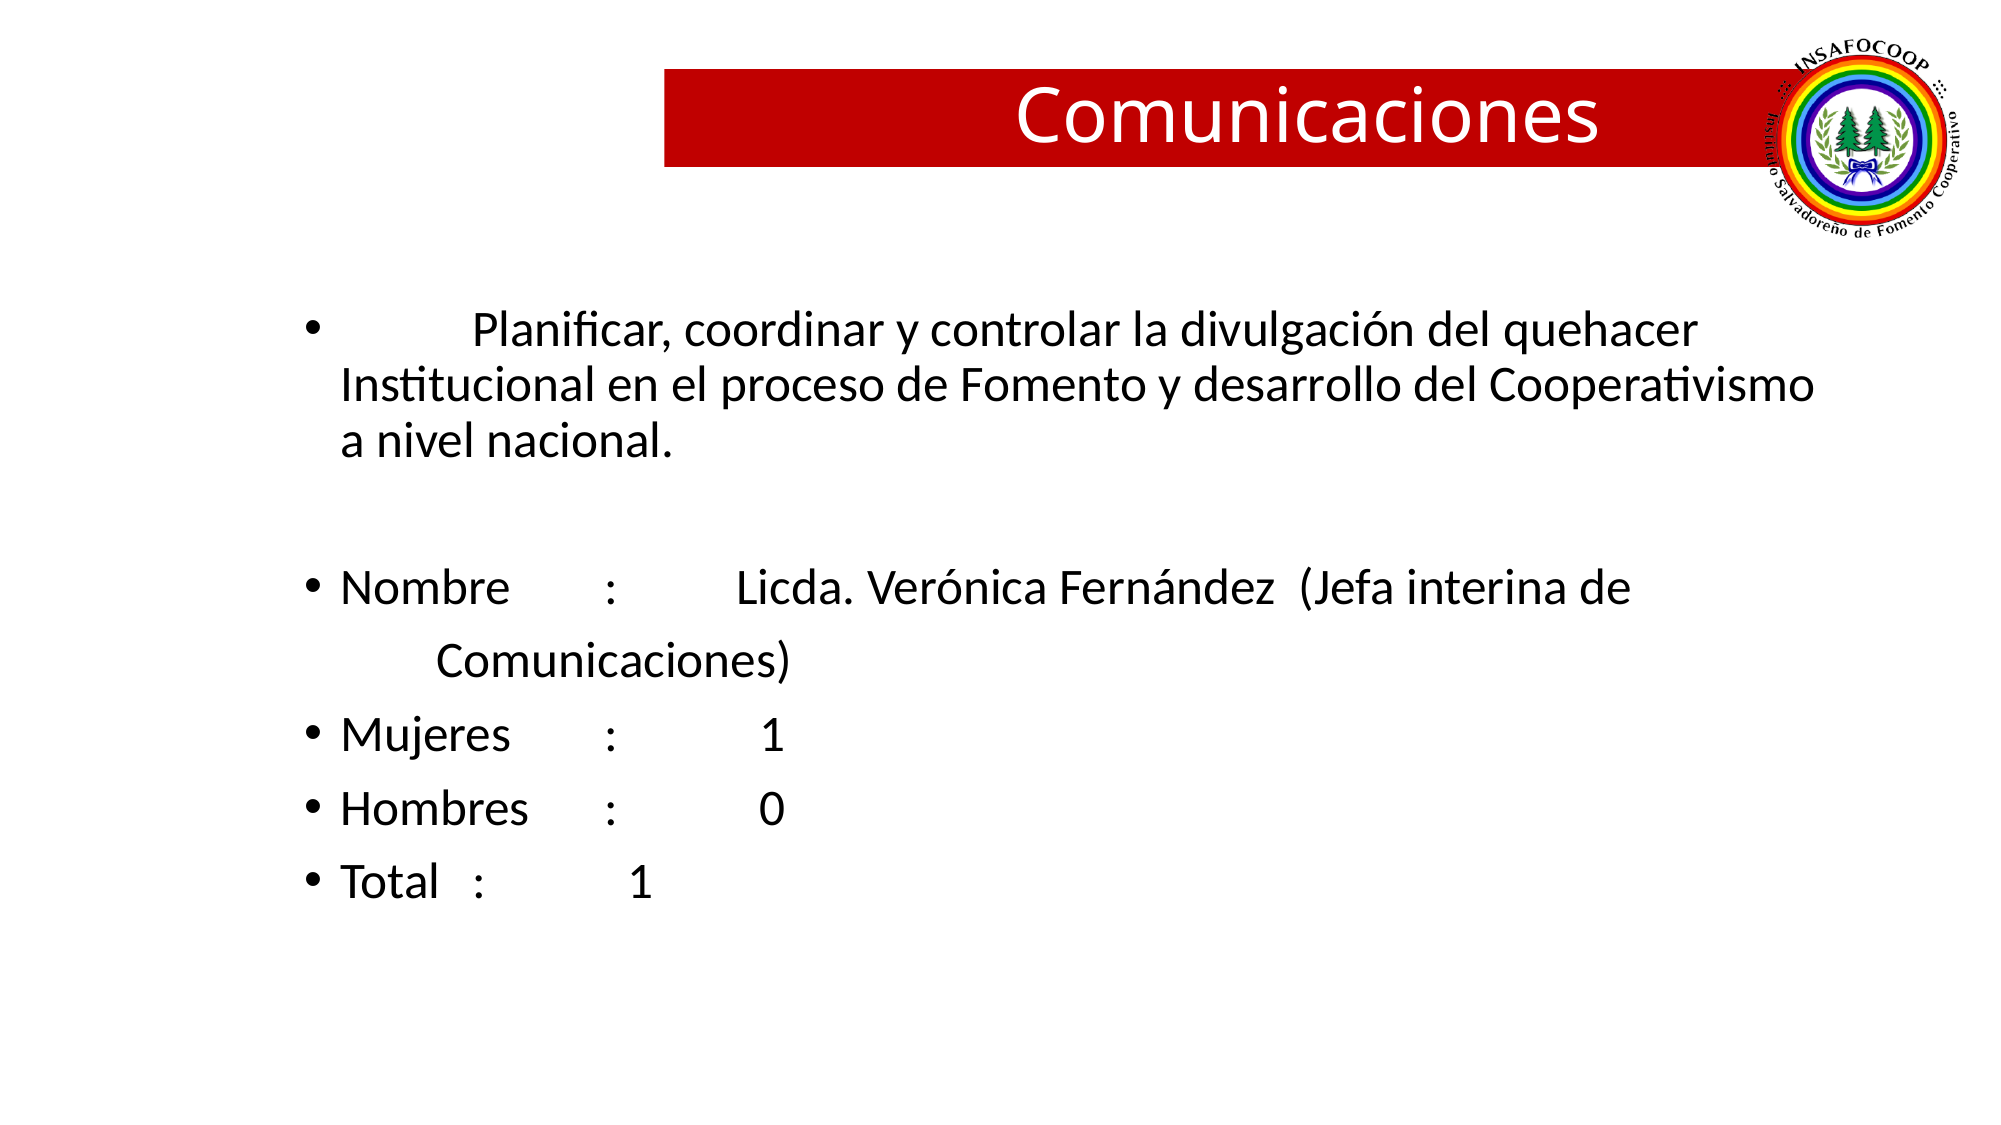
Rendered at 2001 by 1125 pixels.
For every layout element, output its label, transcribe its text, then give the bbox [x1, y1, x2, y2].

list Planificar, coordinar y controlar la divulgación del quehacer Institucional en el proceso de Fomento y desarrollo del Cooperativismo a nivel nacional. Nombre : Licda. Verónica Fernández (Jefa interina de Comunicaciones) Mujeres : 1 Hombres : 0 Total : 1 [289, 294, 1834, 921]
title Comunicaciones [664, 69, 1764, 167]
picture [1764, 38, 1960, 238]
